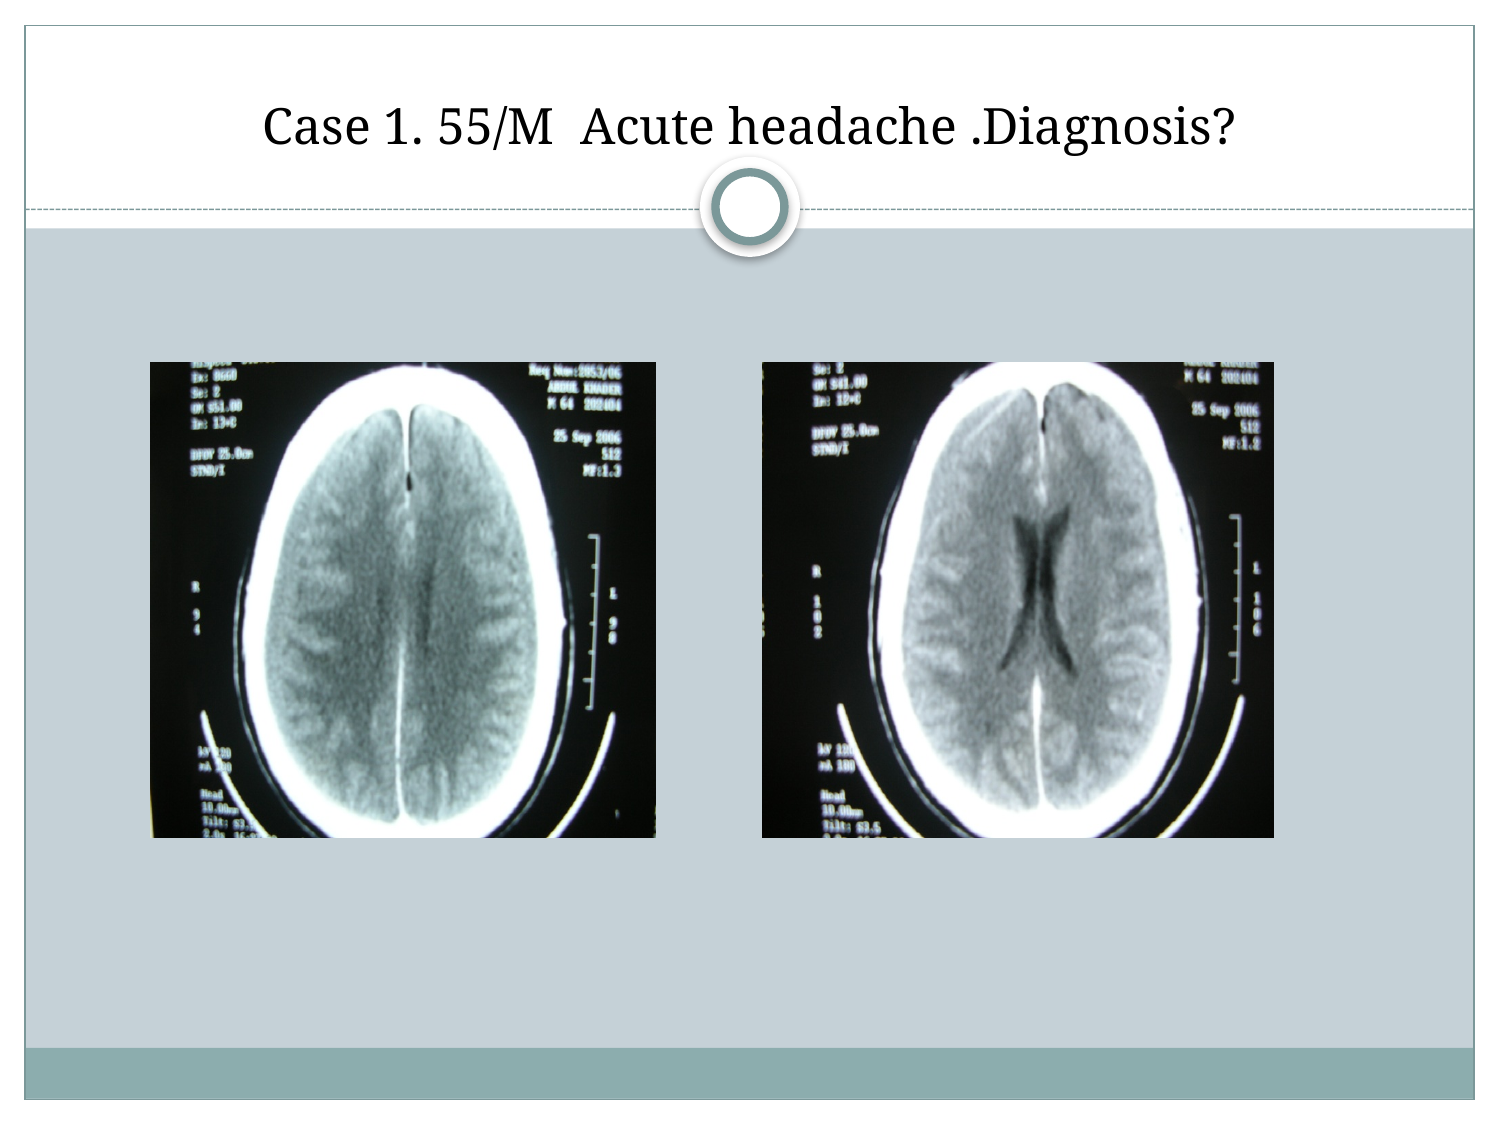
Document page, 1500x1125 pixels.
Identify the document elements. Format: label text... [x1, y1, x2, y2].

picture [149, 362, 656, 838]
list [762, 362, 1275, 838]
title Case 1. 55/M Acute headache .Diagnosis? [49, 37, 1450, 162]
